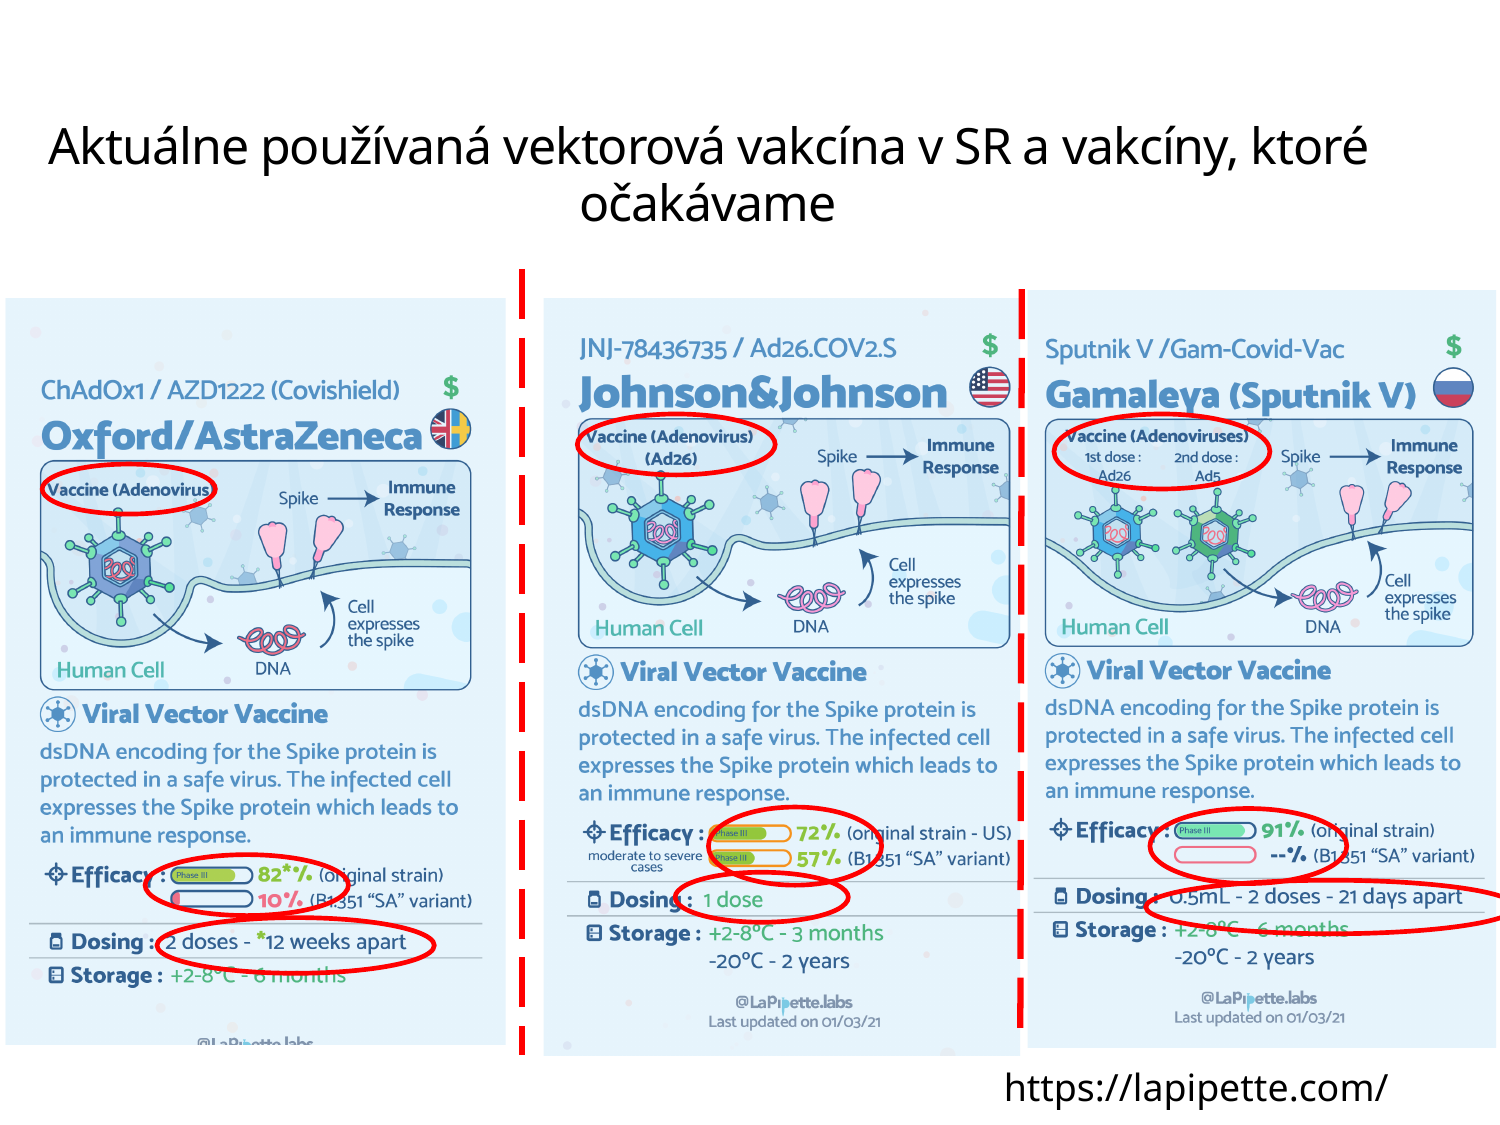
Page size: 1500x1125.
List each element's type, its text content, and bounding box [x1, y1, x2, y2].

title Aktuálne používaná vektorová vakcína v SR a vakcíny, ktoré očakávame [0, 69, 1417, 241]
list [543, 298, 1021, 1056]
text_box [0, 0, 1500, 1125]
picture [5, 298, 506, 1045]
picture [1027, 290, 1497, 1048]
text_box https://lapipette.com/ [988, 1056, 1500, 1116]
